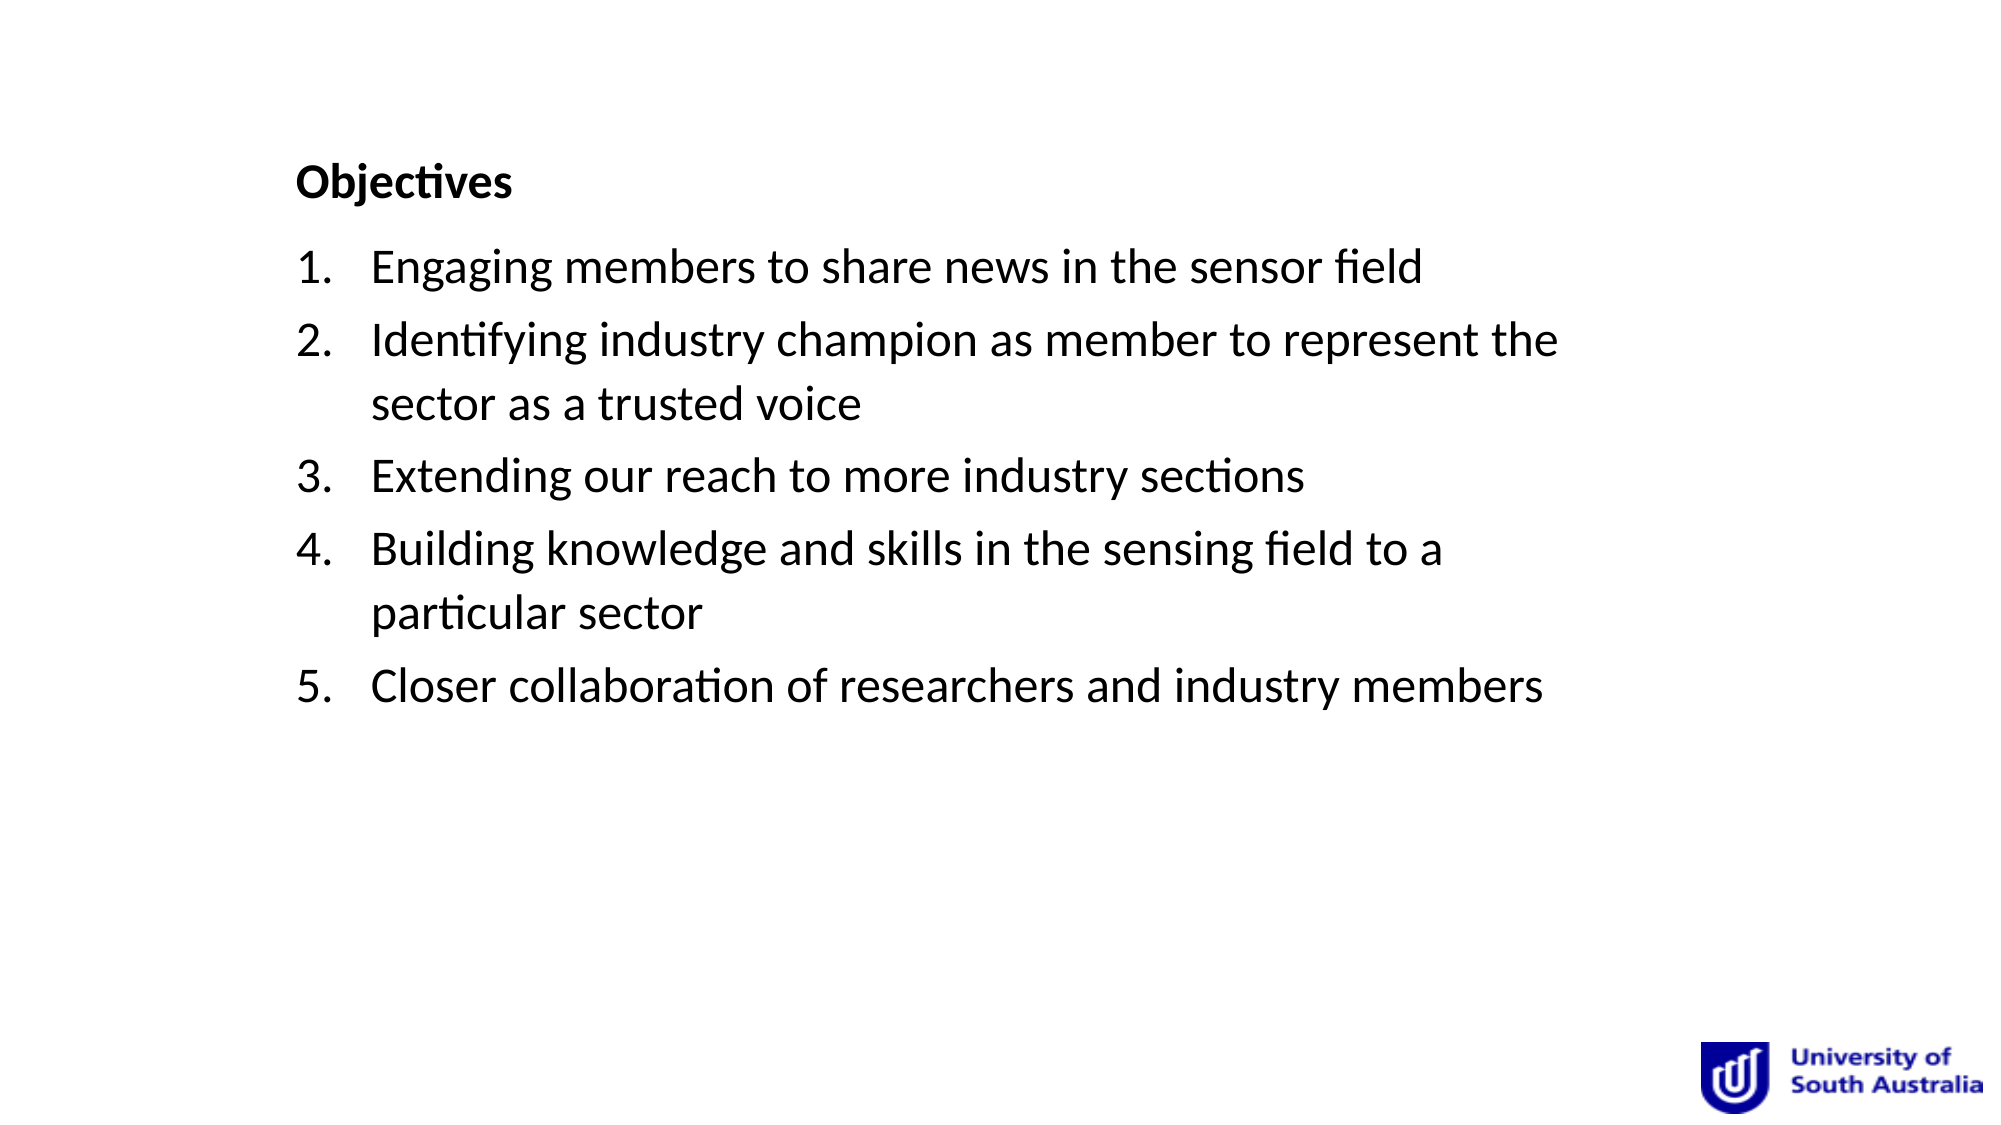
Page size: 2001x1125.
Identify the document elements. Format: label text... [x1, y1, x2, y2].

picture [1701, 1042, 1983, 1114]
text_box Objectives Engaging members to share news in the sensor field Identifying industry champion as member to represent the sector as a trusted voice Extending our reach to more industry sections Building knowledge and skills in the sensing field to a particular sector Closer collaboration of researchers and industry members [281, 136, 1655, 792]
